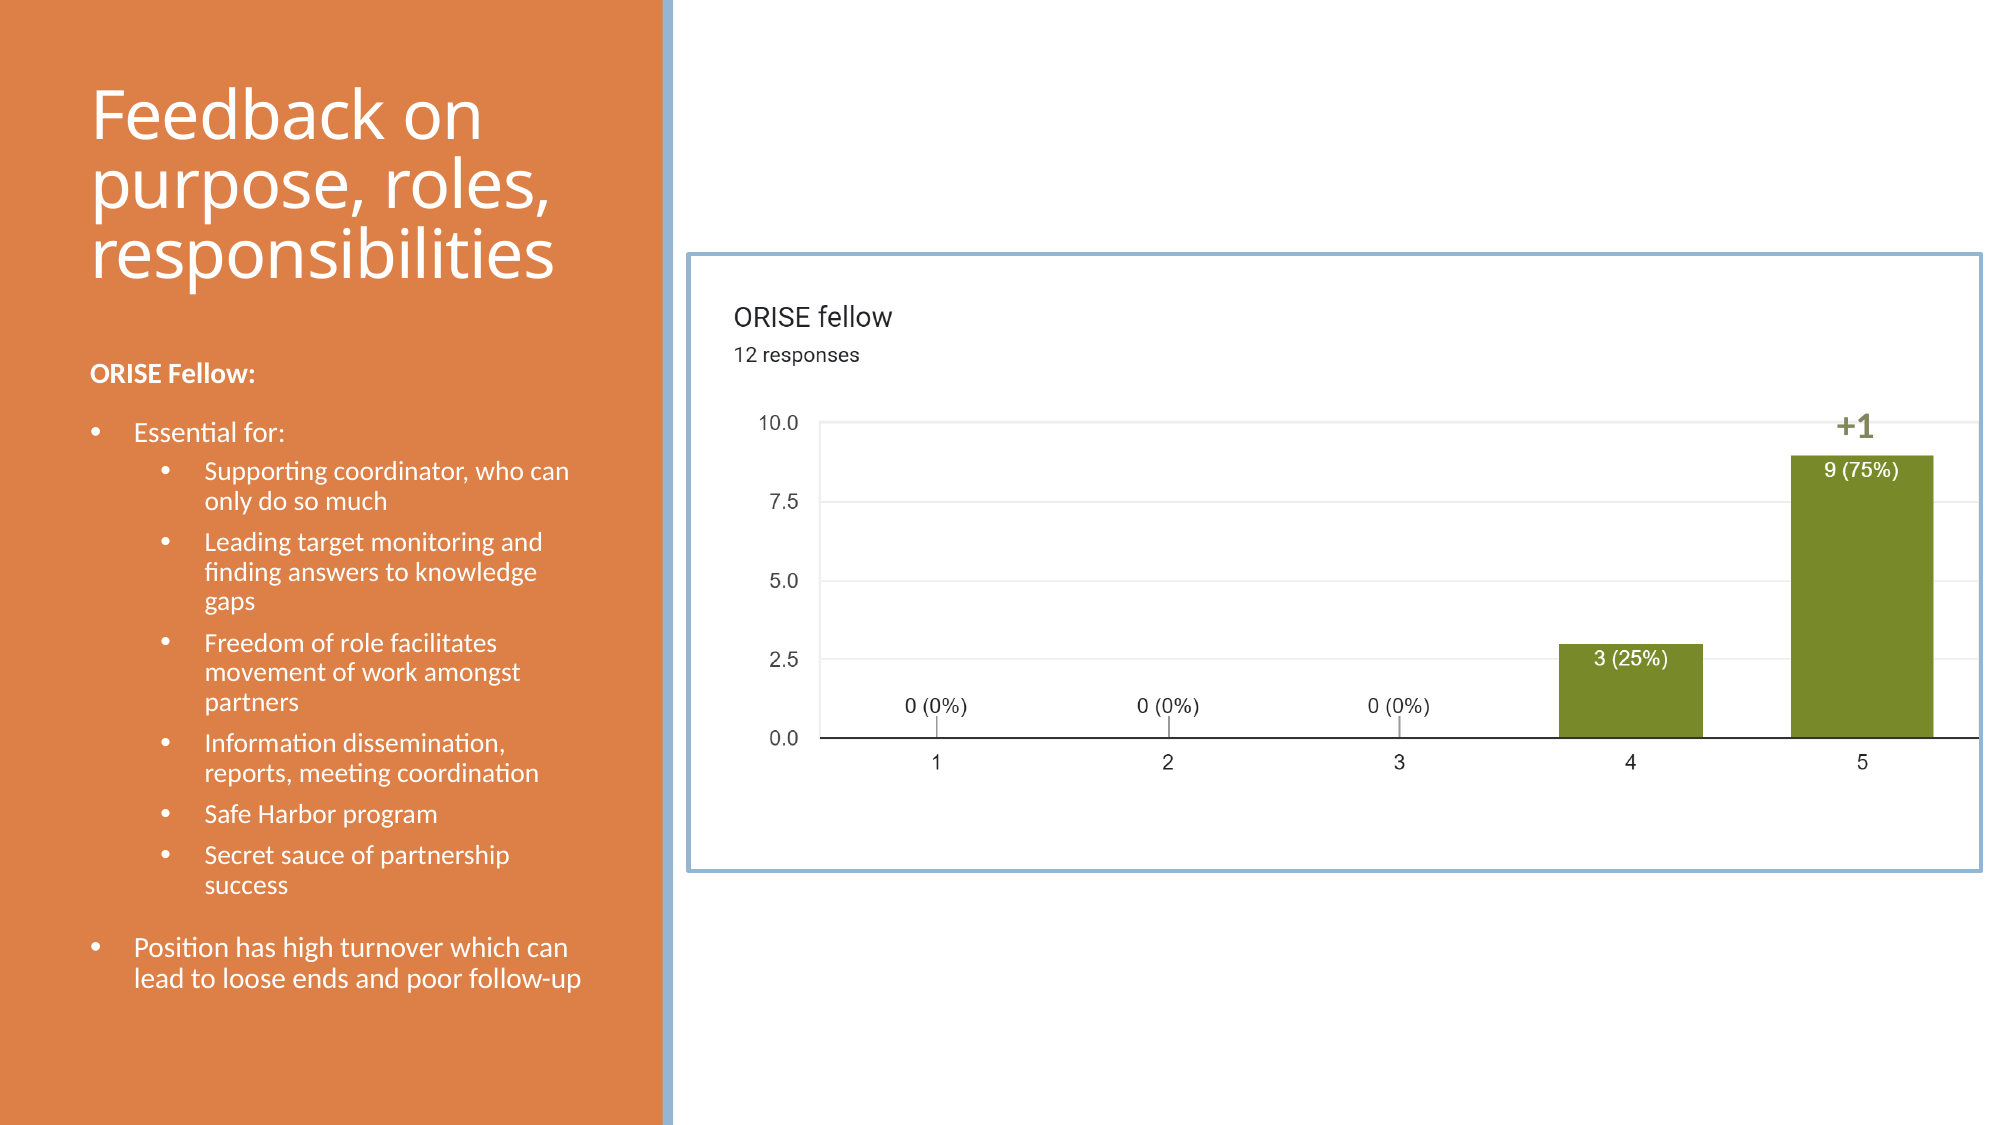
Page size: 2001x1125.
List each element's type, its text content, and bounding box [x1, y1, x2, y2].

title Feedback on purpose, roles, responsibilities [75, 72, 600, 300]
picture [690, 255, 1980, 869]
list ORISE Fellow: Essential for: Supporting coordinator, who can only do so much Leading target monitoring and finding answers to knowledge gaps Freedom of role facilitates movement of work amongst partners Information dissemination, reports, meeting coordination Safe Harbor program Secret sauce of partnership success Position has high turnover which can lead to loose ends and poor follow-up [75, 350, 600, 1035]
